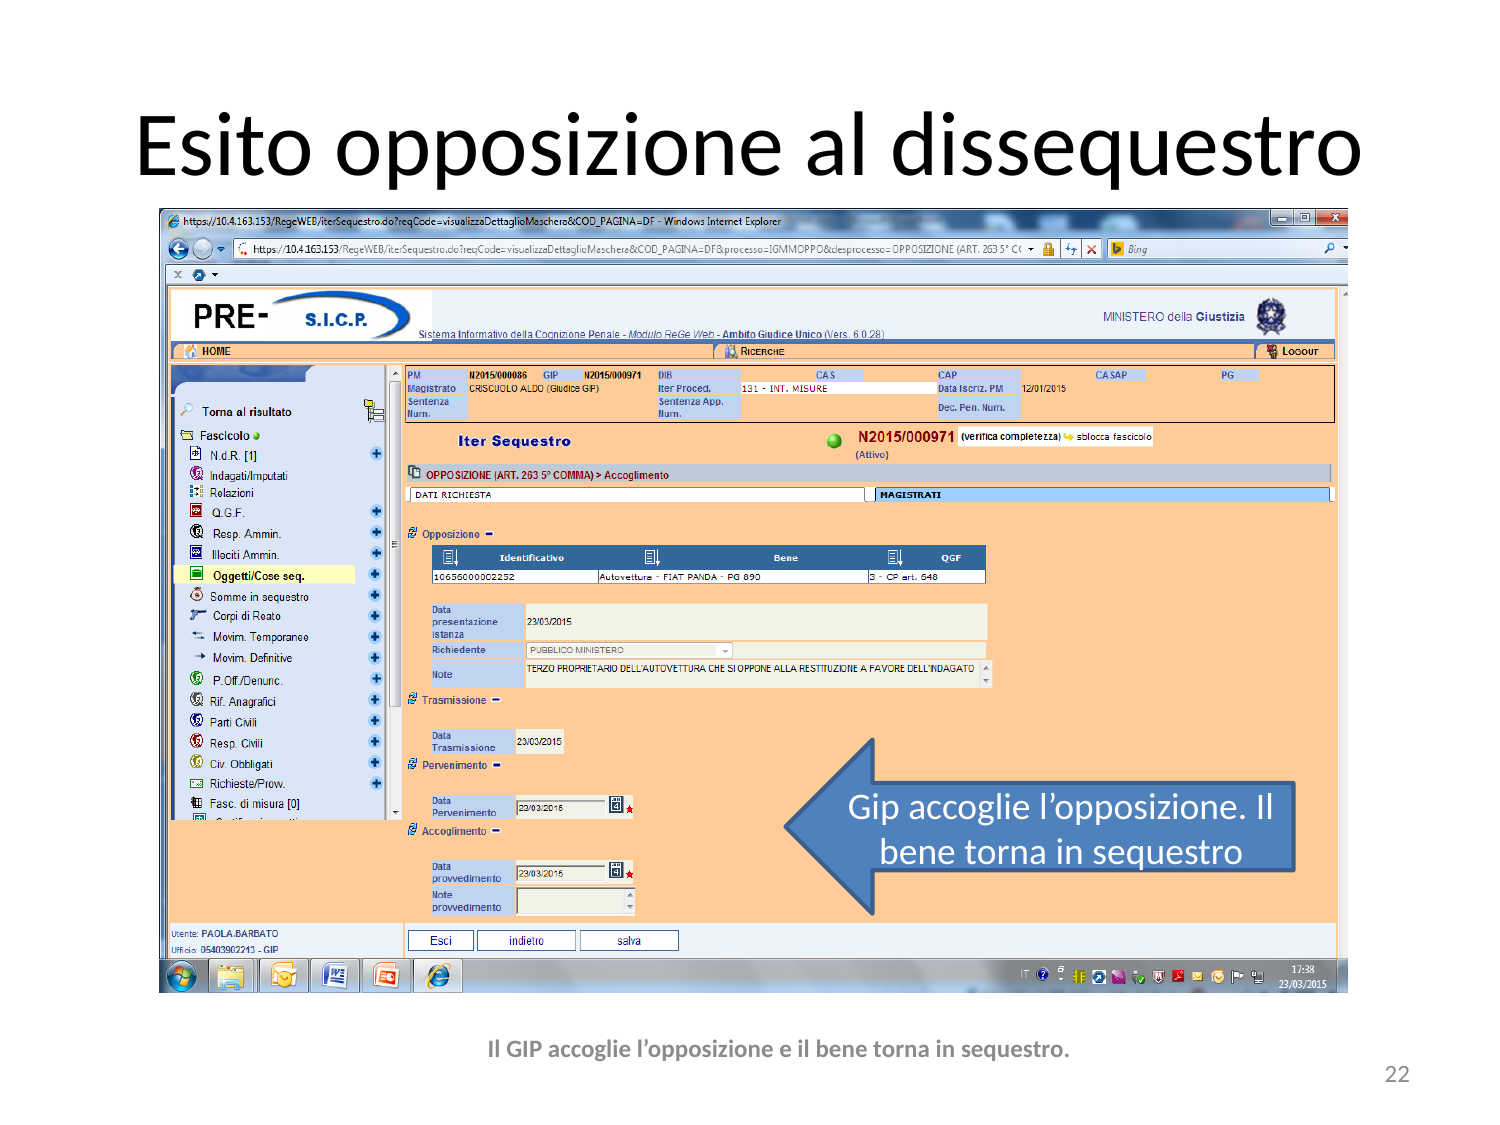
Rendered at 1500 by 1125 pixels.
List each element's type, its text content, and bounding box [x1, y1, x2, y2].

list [159, 207, 1348, 993]
footer Il GIP accoglie l’opposizione e il bene torna in sequestro. [395, 1023, 1164, 1103]
title Esito opposizione al dissequestro [75, 45, 1425, 233]
slide_number 22 [1074, 1042, 1425, 1103]
